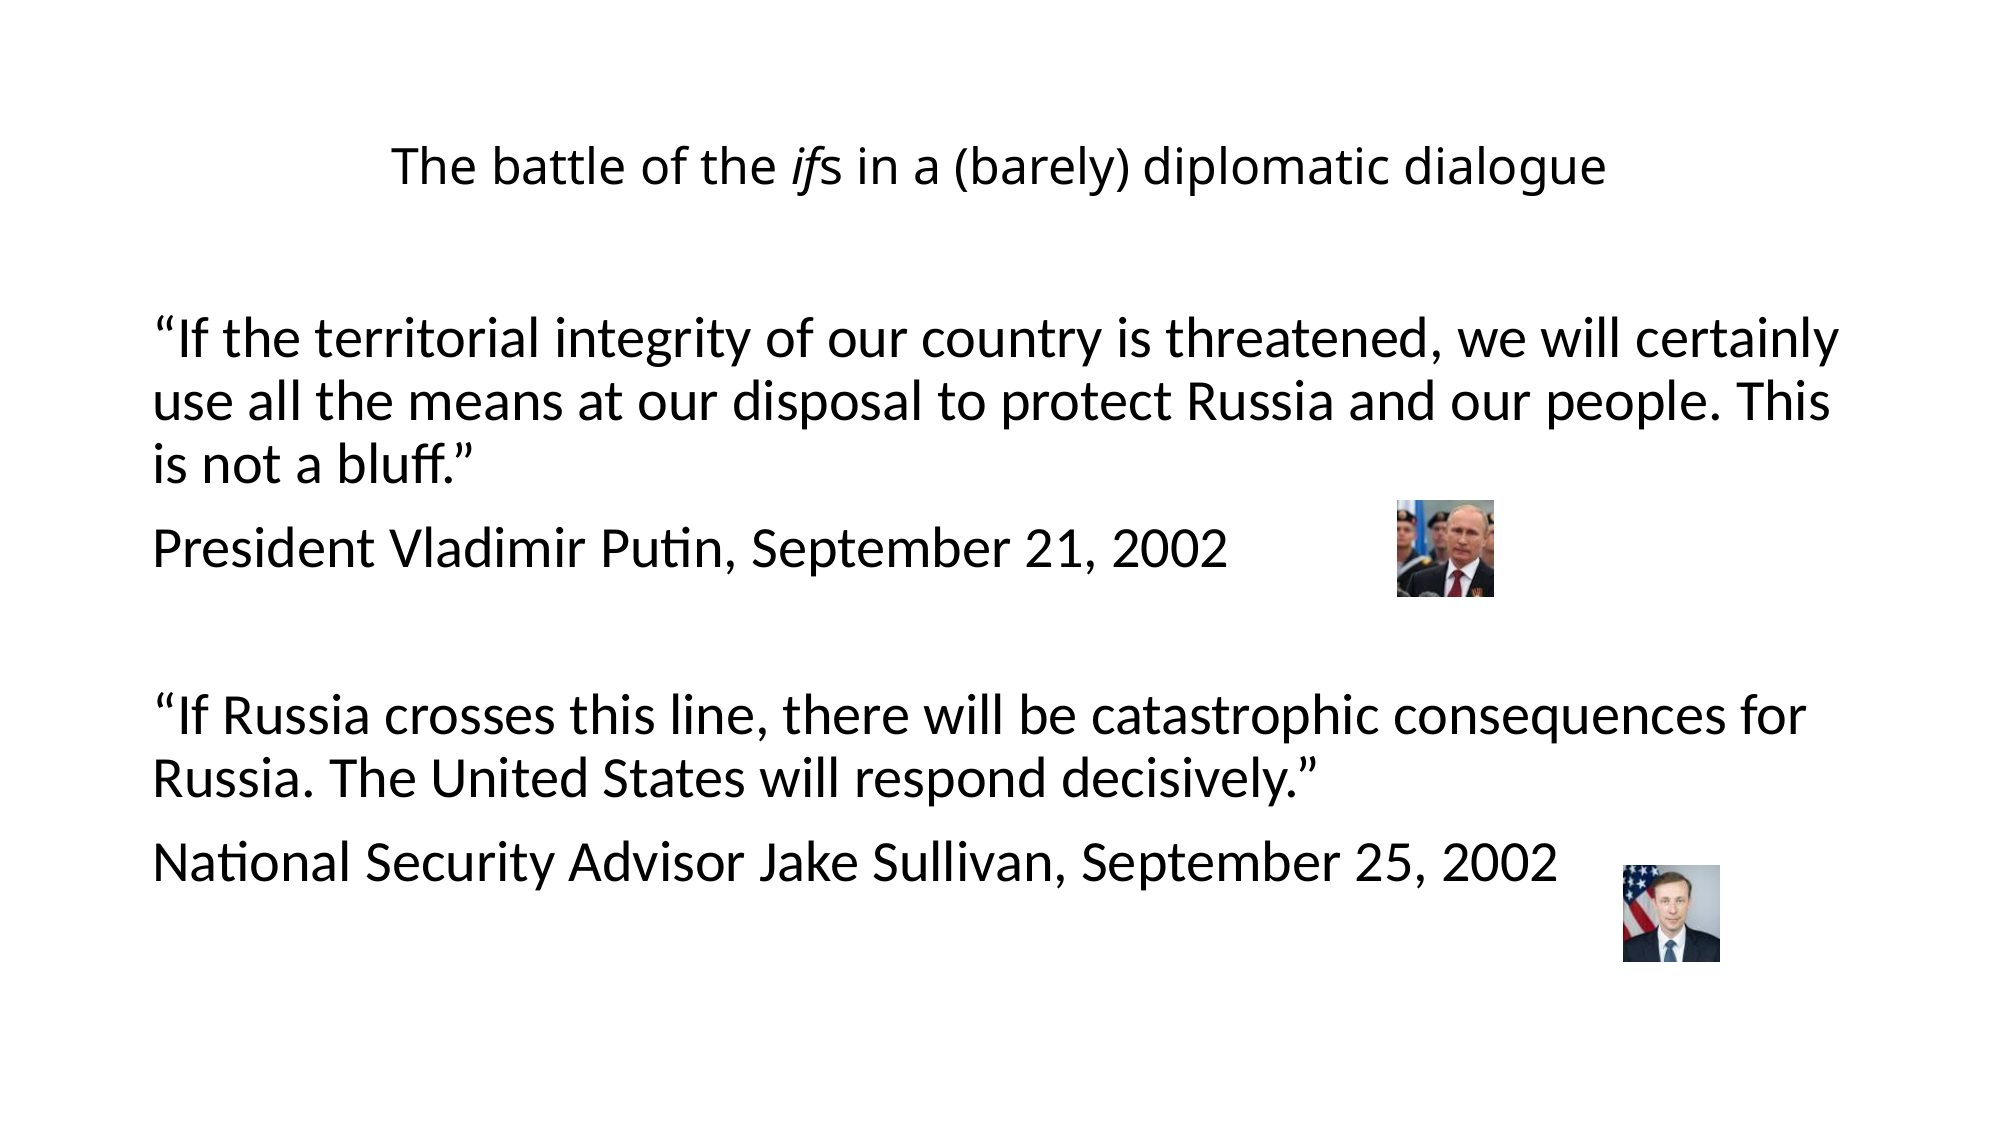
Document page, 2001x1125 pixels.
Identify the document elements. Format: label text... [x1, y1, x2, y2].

picture [1623, 865, 1720, 962]
title The battle of the ifs in a (barely) diplomatic dialogue [137, 59, 1863, 278]
picture [1397, 500, 1494, 597]
list “If the territorial integrity of our country is threatened, we will certainly use all the means at our disposal to protect Russia and our people. This is not a bluff.” President Vladimir Putin, September 21, 2002 “If Russia crosses this line, there will be catastrophic consequences for Russia. The United States will respond decisively.” National Security Advisor Jake Sullivan, September 25, 2002 [137, 299, 1863, 1014]
